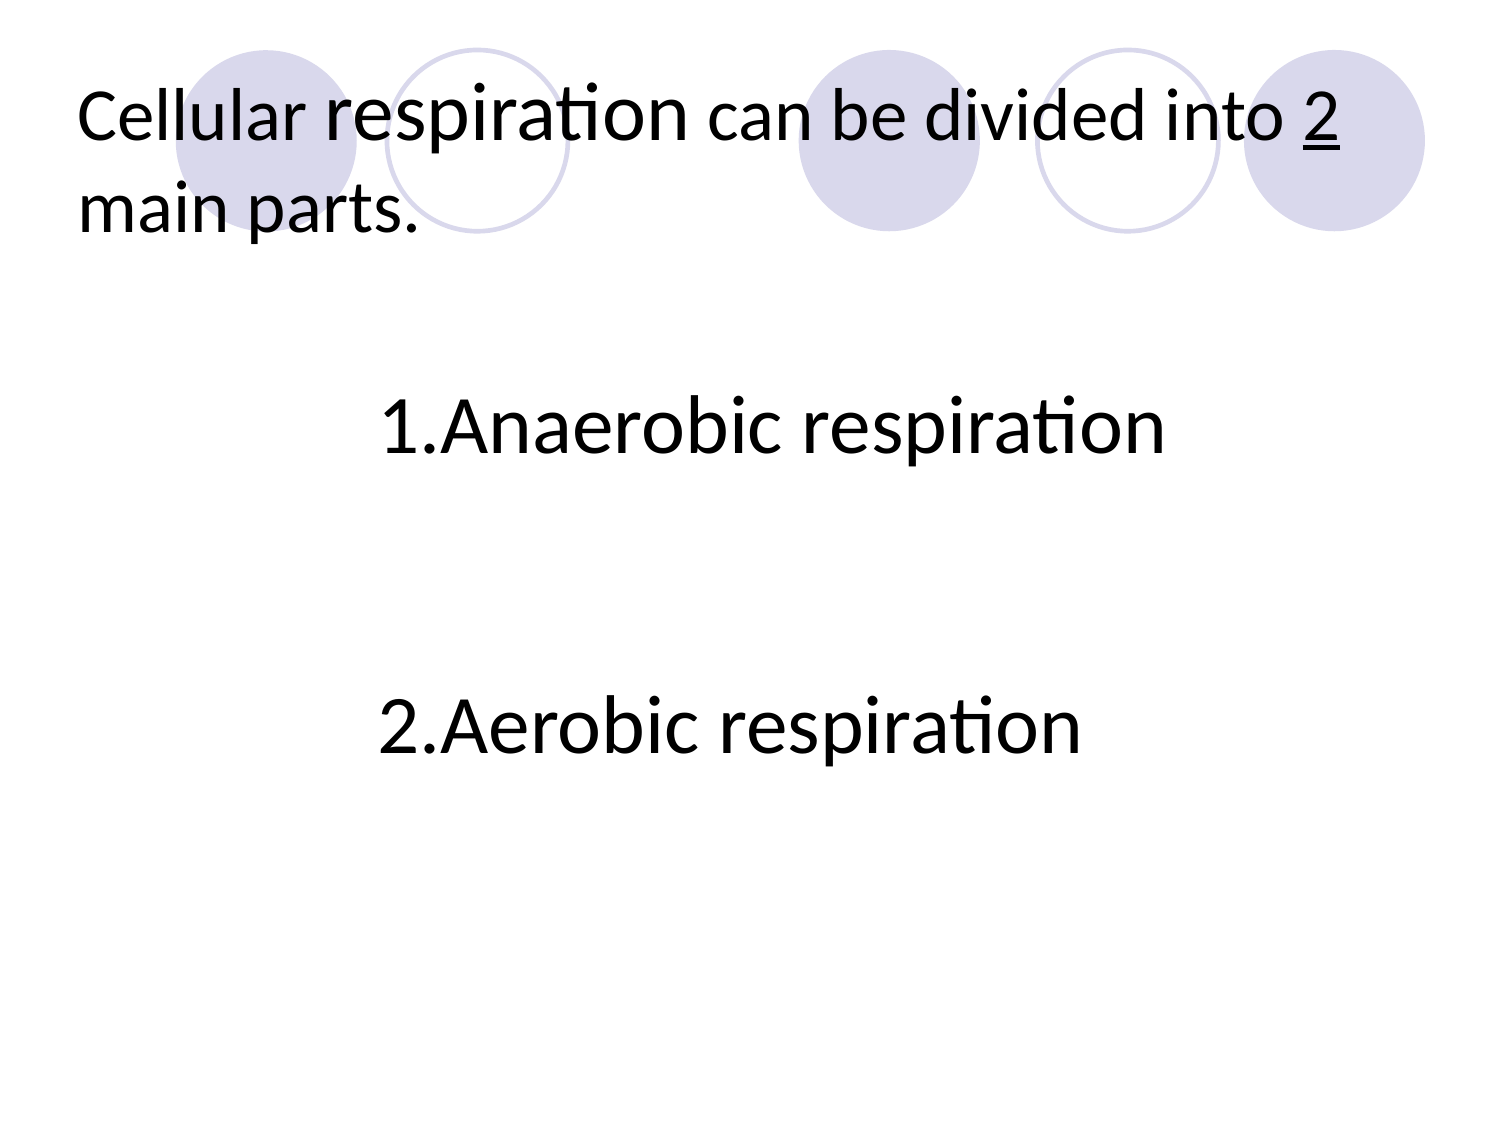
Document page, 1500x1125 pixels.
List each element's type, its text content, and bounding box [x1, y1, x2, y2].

text_box Cellular respiration can be divided into 2 main parts. [62, 50, 1438, 255]
text_box Anaerobic respiration Aerobic respiration [362, 362, 1238, 778]
